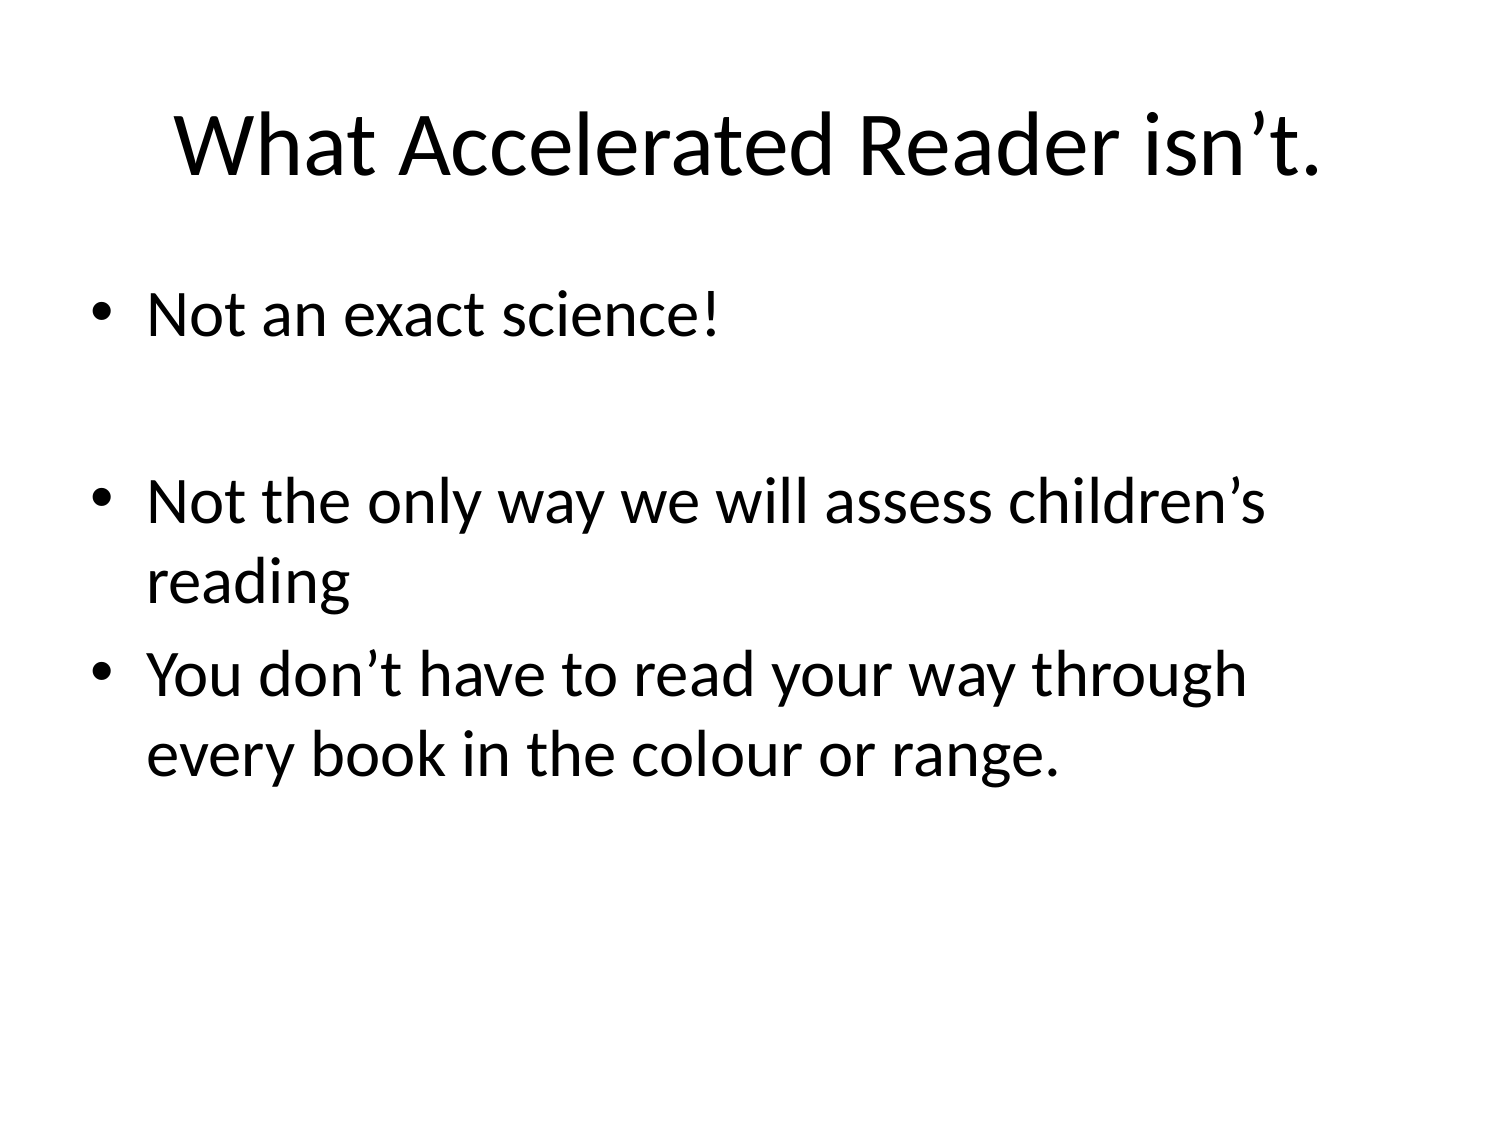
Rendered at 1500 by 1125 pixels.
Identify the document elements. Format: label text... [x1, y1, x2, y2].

list Not an exact science! Not the only way we will assess children’s reading You don’t have to read your way through every book in the colour or range. [75, 262, 1425, 1005]
title What Accelerated Reader isn’t. [75, 45, 1425, 233]
